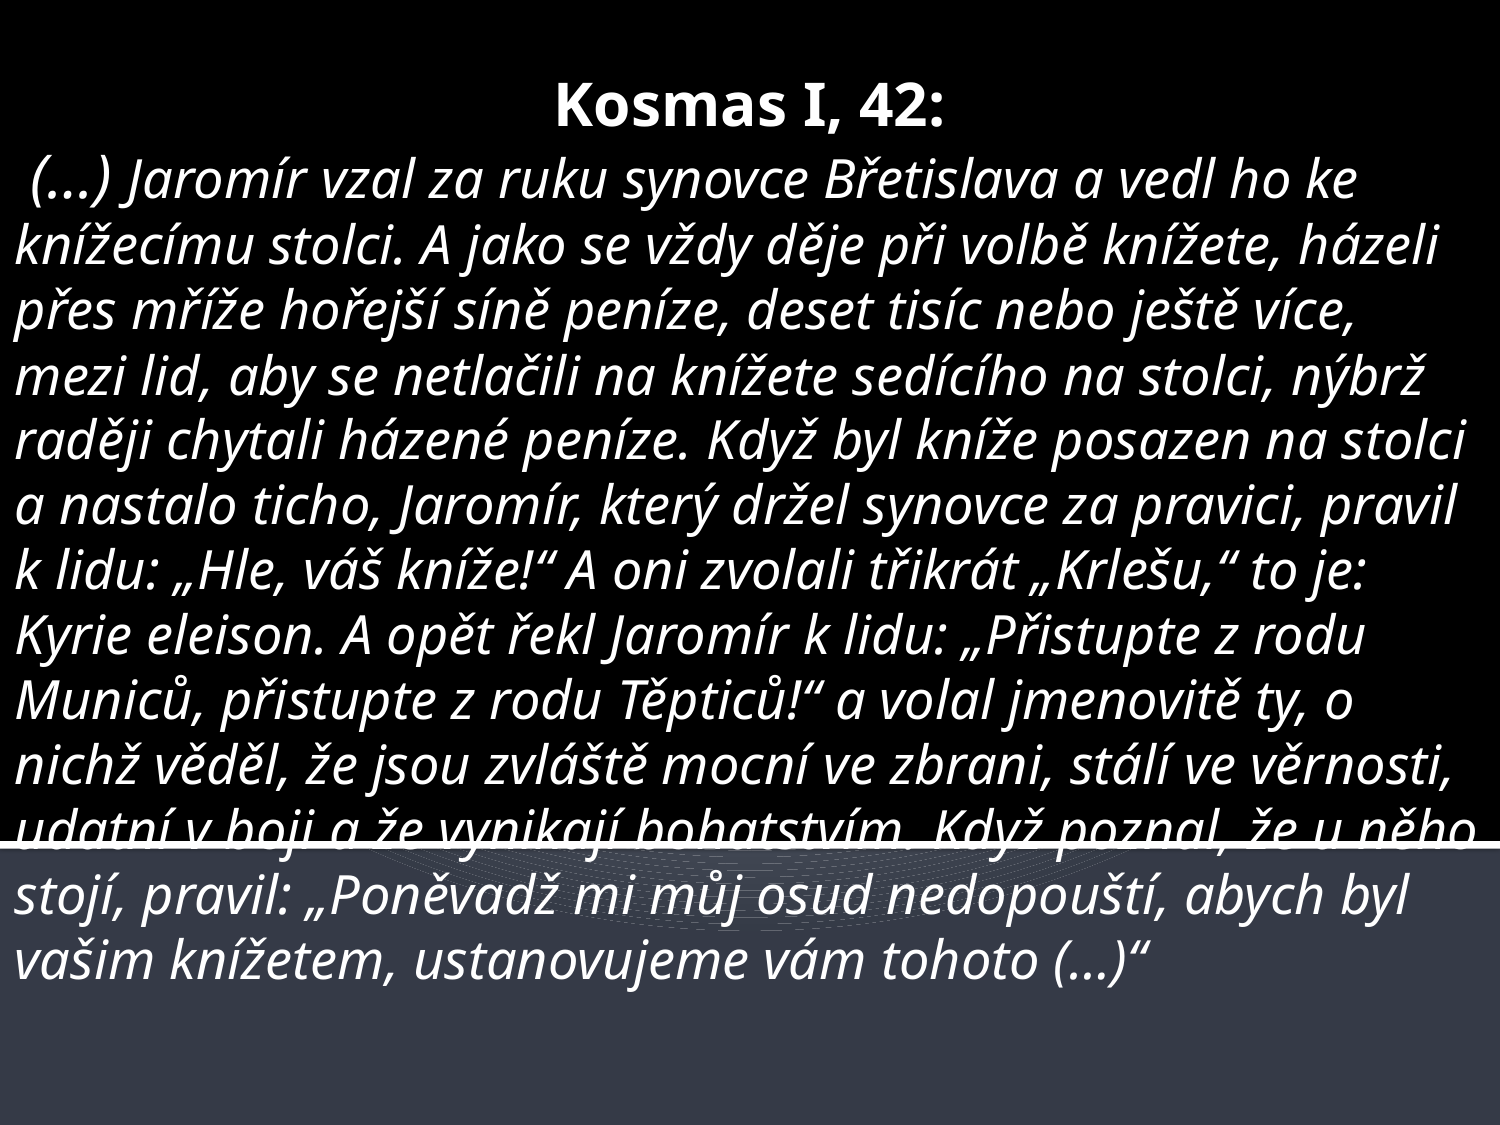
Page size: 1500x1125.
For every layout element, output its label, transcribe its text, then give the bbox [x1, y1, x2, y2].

text_box Kosmas I, 42: (…) Jaromír vzal za ruku synovce Břetislava a vedl ho ke knížecímu stolci. A jako se vždy děje při volbě knížete, házeli přes mříže hořejší síně peníze, deset tisíc nebo ještě více, mezi lid, aby se netlačili na knížete sedícího na stolci, nýbrž raději chytali házené peníze. Když byl kníže posazen na stolci a nastalo ticho, Jaromír, který držel synovce za pravici, pravil k lidu: „Hle, váš kníže!“ A oni zvolali třikrát „Krlešu,“ to je: Kyrie eleison. A opět řekl Jaromír k lidu: „Přistupte z rodu Municů, přistupte z rodu Těpticů!“ a volal jmenovitě ty, o nichž věděl, že jsou zvláště mocní ve zbrani, stálí ve věrnosti, udatní v boji a že vynikají bohatstvím. Když poznal, že u něho stojí, pravil: „Poněvadž mi můj osud nedopouští, abych byl vašim knížetem, ustanovujeme vám tohoto (…)“ [0, 58, 1500, 998]
